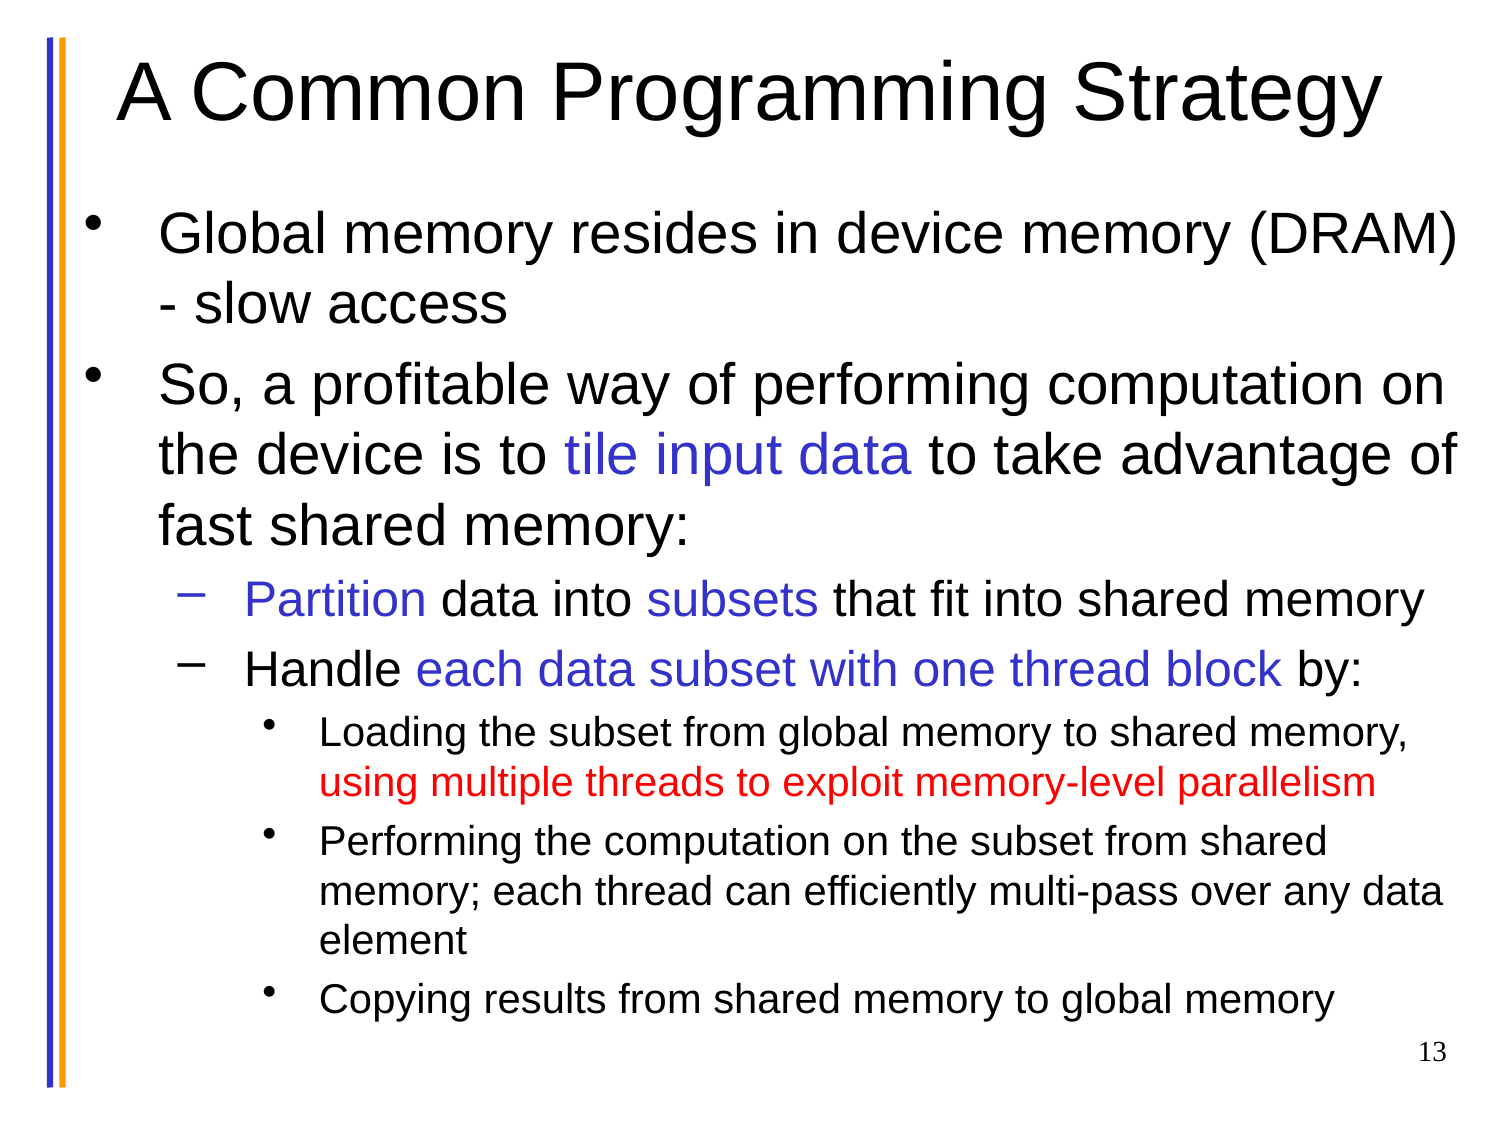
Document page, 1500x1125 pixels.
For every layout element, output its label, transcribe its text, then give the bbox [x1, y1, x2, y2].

title A Common Programming Strategy [75, 0, 1425, 175]
list Global memory resides in device memory (DRAM) - slow access So, a profitable way of performing computation on the device is to tile input data to take advantage of fast shared memory: Partition data into subsets that fit into shared memory Handle each data subset with one thread block by: Loading the subset from global memory to shared memory, using multiple threads to exploit memory-level parallelism Performing the computation on the subset from shared memory; each thread can efficiently multi-pass over any data element Copying results from shared memory to global memory [68, 187, 1500, 938]
slide_number 13 [1149, 1024, 1463, 1101]
